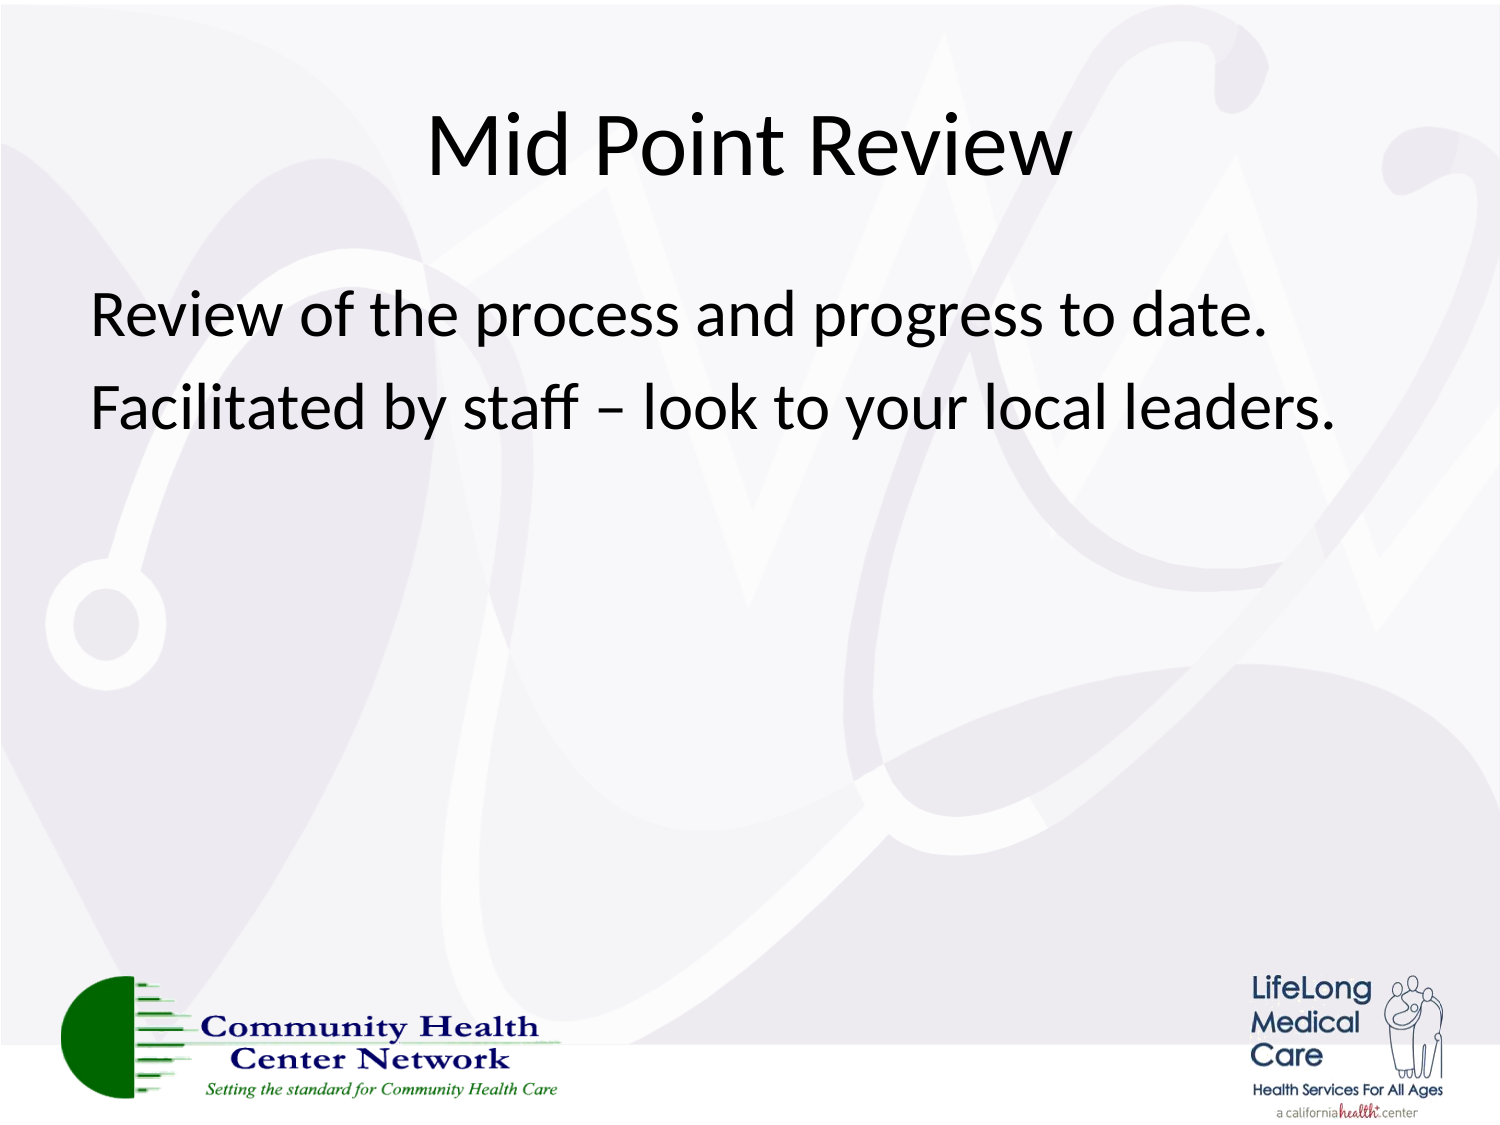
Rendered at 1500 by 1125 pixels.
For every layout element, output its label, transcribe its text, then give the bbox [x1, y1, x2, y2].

picture [1249, 974, 1445, 1120]
title Mid Point Review [75, 45, 1425, 233]
picture [49, 971, 576, 1107]
list Review of the process and progress to date. Facilitated by staff – look to your local leaders. [75, 262, 1425, 1005]
